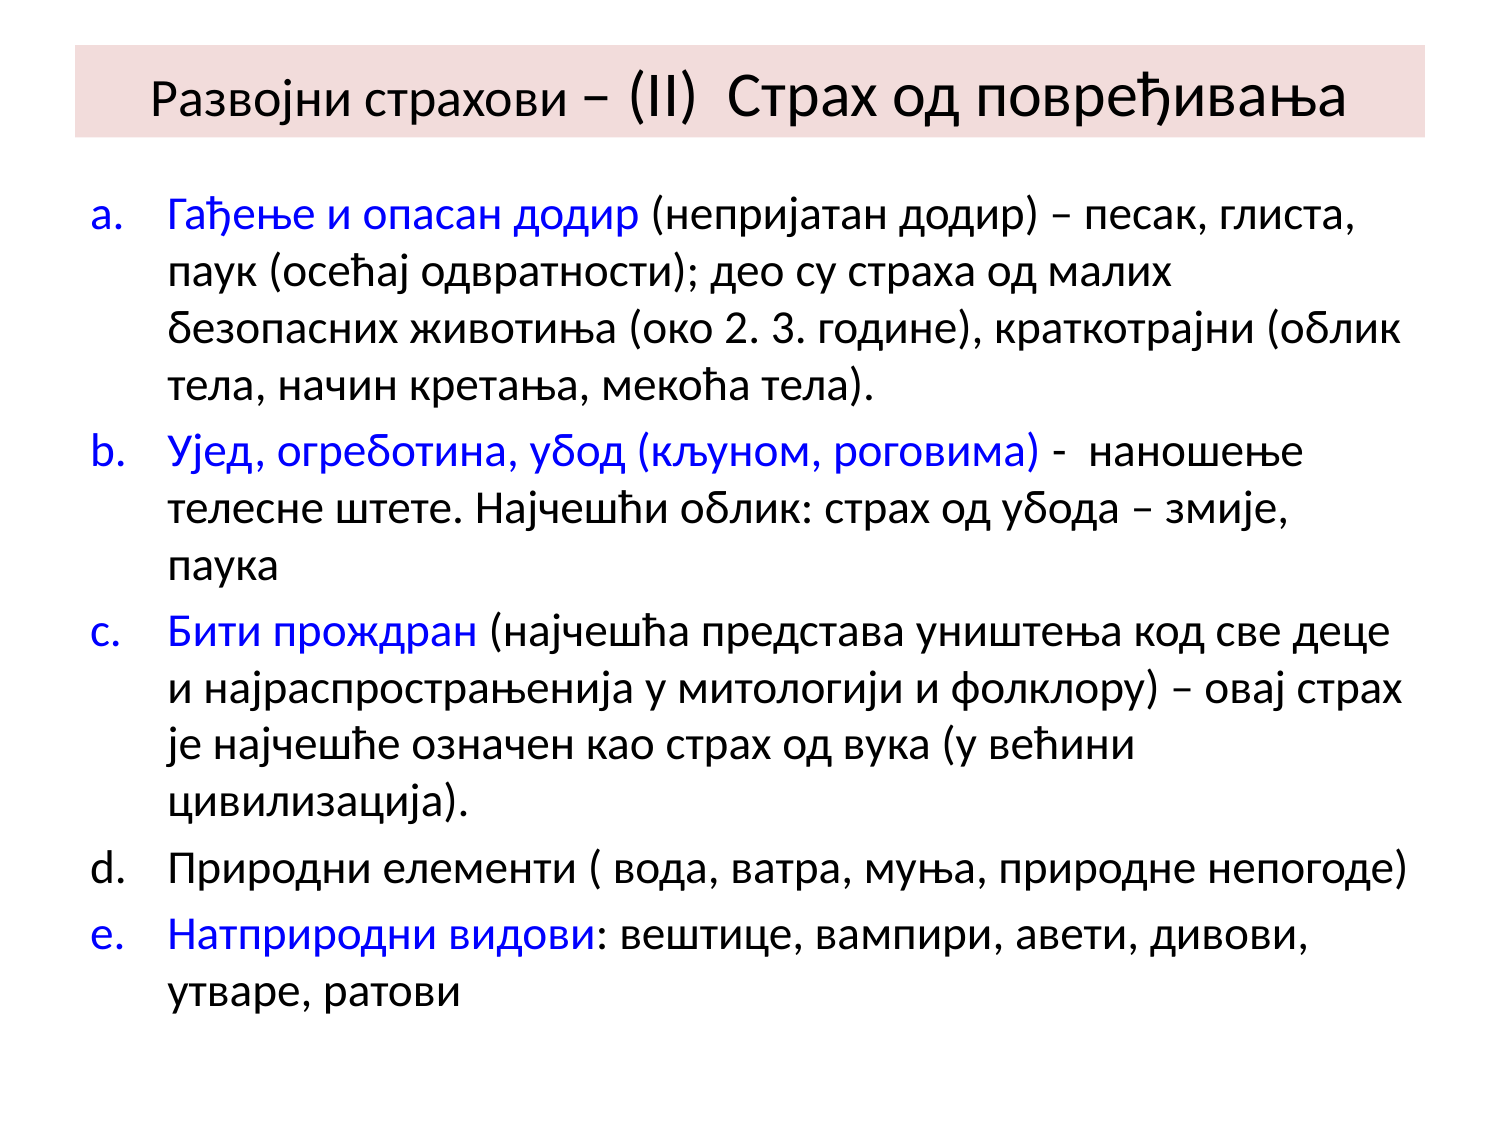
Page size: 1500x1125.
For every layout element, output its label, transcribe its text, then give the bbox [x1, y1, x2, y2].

title Развојни страхови – (II) Страх од повређивања [75, 45, 1425, 138]
list Гађење и опасан додир (непријатан додир) – песак, глиста, паук (осећај одвратности); део су страха од малих безопасних животиња (око 2. 3. године), краткотрајни (облик тела, начин кретања, мекоћа тела). Ујед, огреботина, убод (кљуном, роговима) - наношење телесне штете. Најчешћи облик: страх од убода – змије, паука Бити прождран (најчешћа представа уништења код све деце и најраспрострањенија у митологији и фолклору) – овај страх је најчешће означен као страх од вука (у већини цивилизација). Природни елементи ( вода, ватра, муња, природне непогоде) Натприродни видови: вештице, вампири, авети, дивови, утваре, ратови [75, 174, 1425, 1075]
